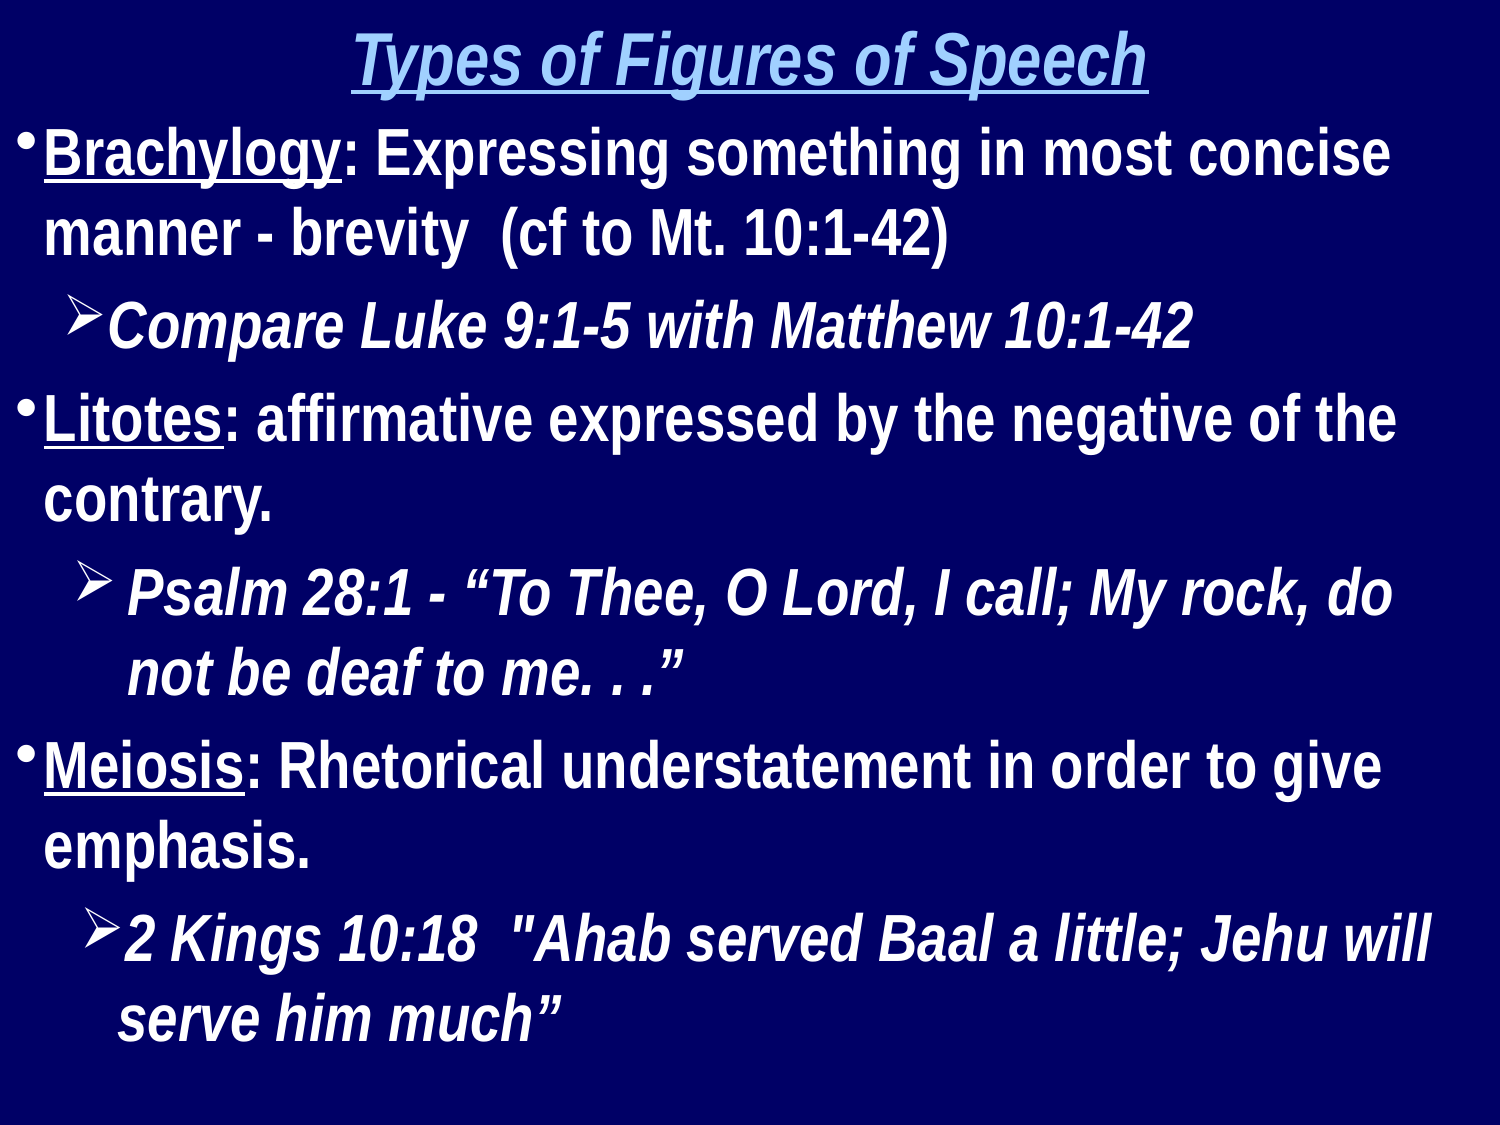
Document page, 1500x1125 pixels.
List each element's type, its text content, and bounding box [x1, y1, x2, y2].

list Brachylogy: Expressing something in most concise manner - brevity (cf to Mt. 10:1-42) Compare Luke 9:1-5 with Matthew 10:1-42 Litotes: affirmative expressed by the negative of the contrary. Psalm 28:1 - “To Thee, O Lord, I call; My rock, do not be deaf to me. . .” Meiosis: Rhetorical understatement in order to give emphasis. 2 Kings 10:18 "Ahab served Baal a little; Jehu will serve him much” [0, 100, 1500, 1125]
title Types of Figures of Speech [0, 0, 1500, 100]
